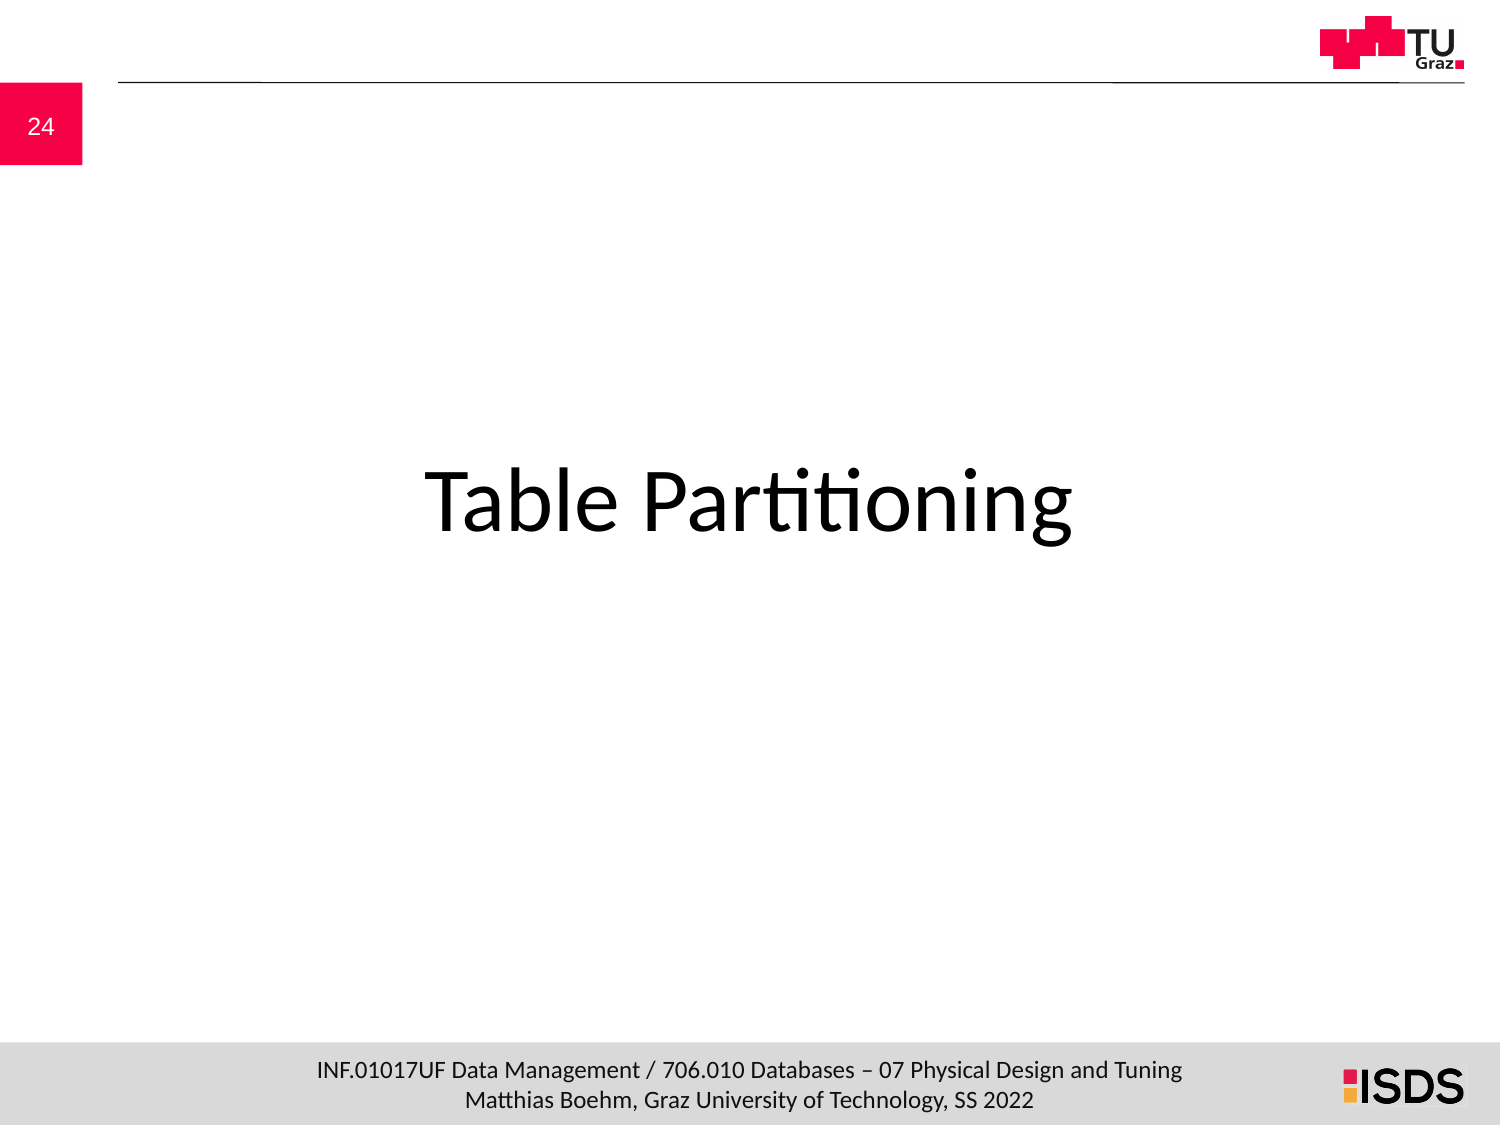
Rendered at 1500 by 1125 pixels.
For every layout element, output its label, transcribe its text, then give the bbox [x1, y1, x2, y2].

picture [1339, 1065, 1468, 1107]
picture [1320, 16, 1464, 69]
title Table Partitioning [33, 343, 1465, 558]
